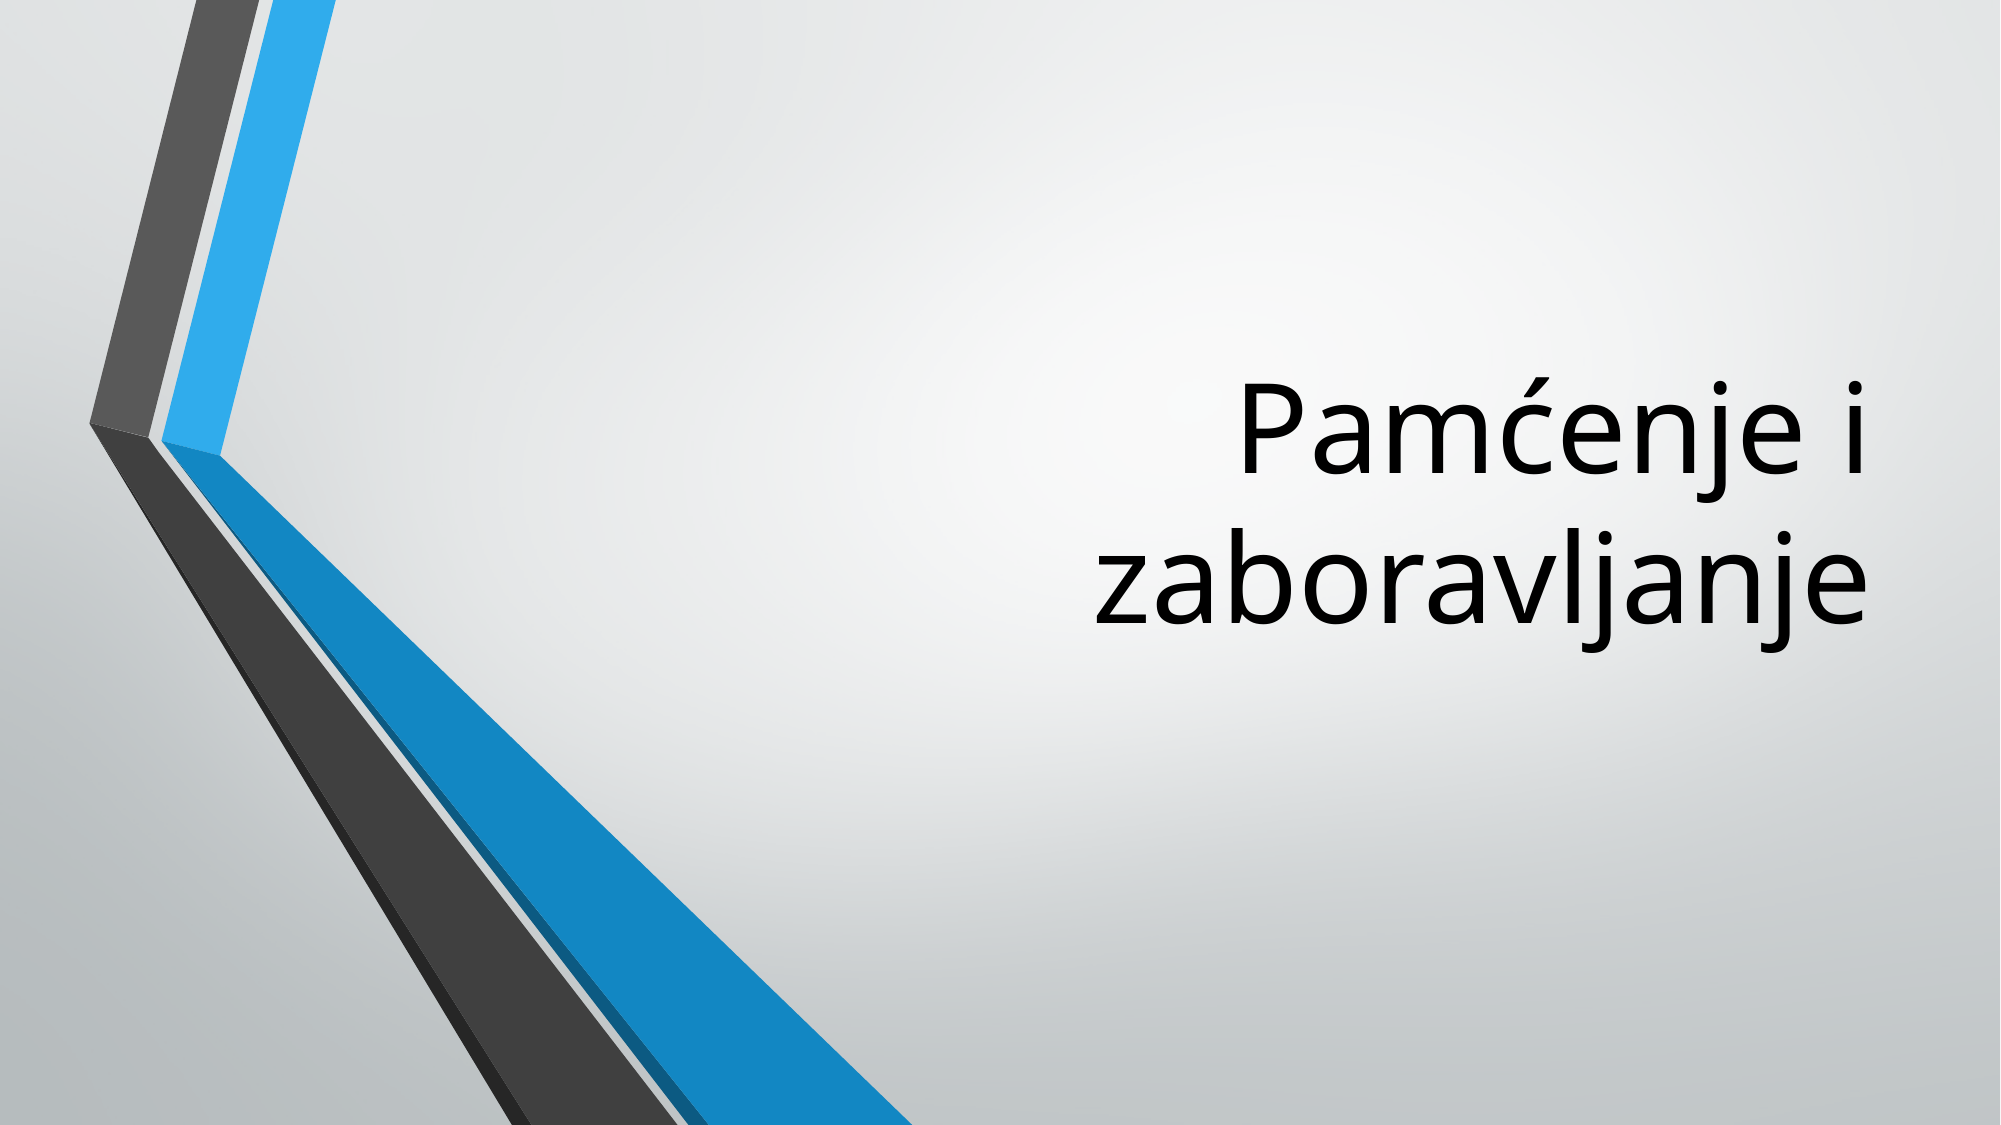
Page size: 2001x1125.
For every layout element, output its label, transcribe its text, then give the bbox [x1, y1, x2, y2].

title Pamćenje i zaboravljanje [480, 226, 1887, 656]
